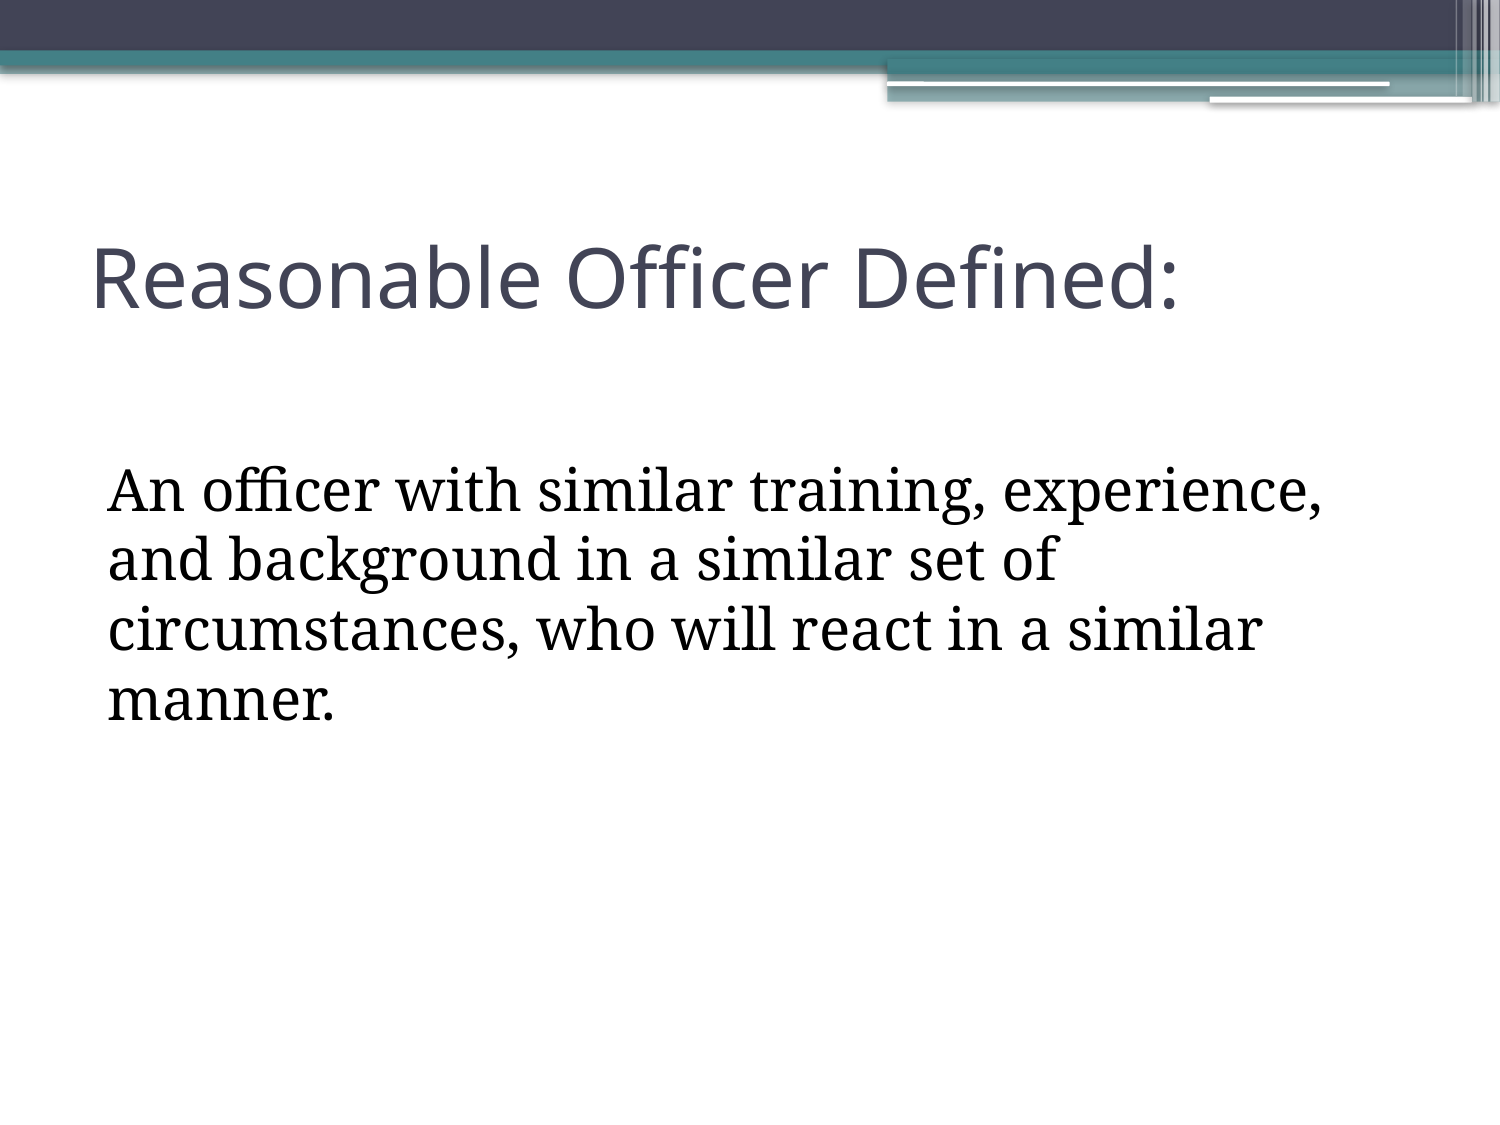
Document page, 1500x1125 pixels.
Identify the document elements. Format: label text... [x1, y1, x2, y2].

list An officer with similar training, experience, and background in a similar set of circumstances, who will react in a similar manner. [75, 368, 1425, 1079]
title Reasonable Officer Defined: [75, 187, 1425, 363]
